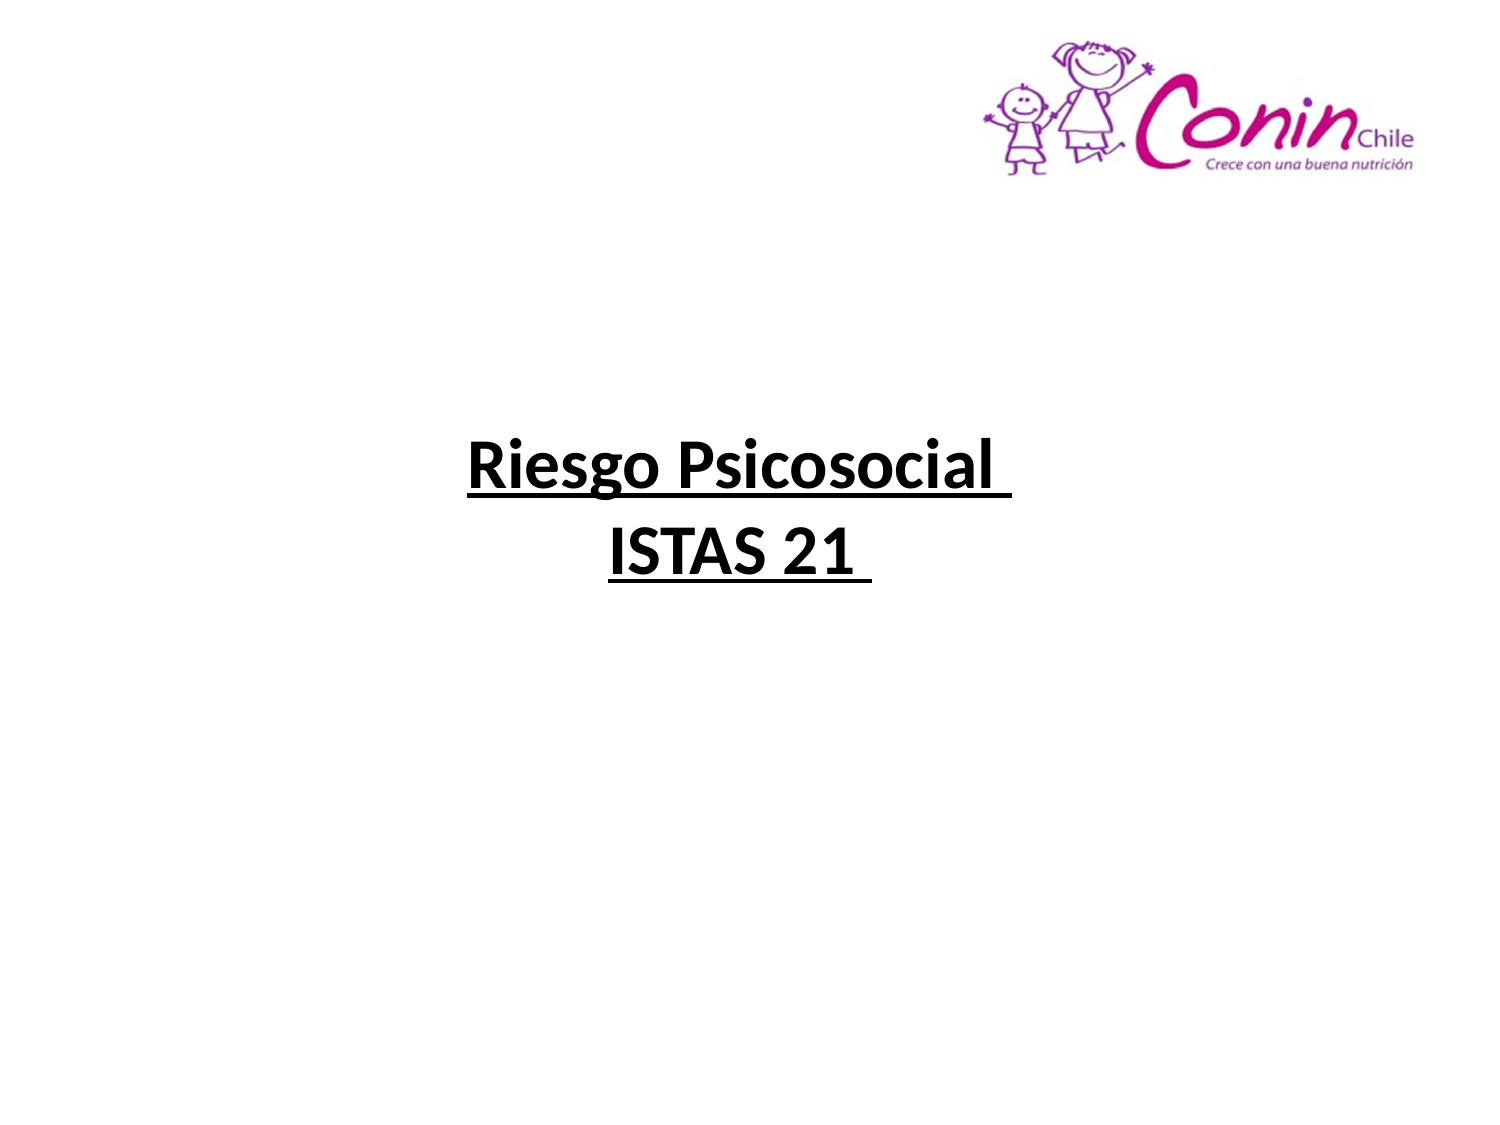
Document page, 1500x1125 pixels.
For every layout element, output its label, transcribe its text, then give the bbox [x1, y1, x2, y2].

title Riesgo Psicosocial ISTAS 21 [64, 408, 1415, 597]
picture [974, 35, 1436, 180]
